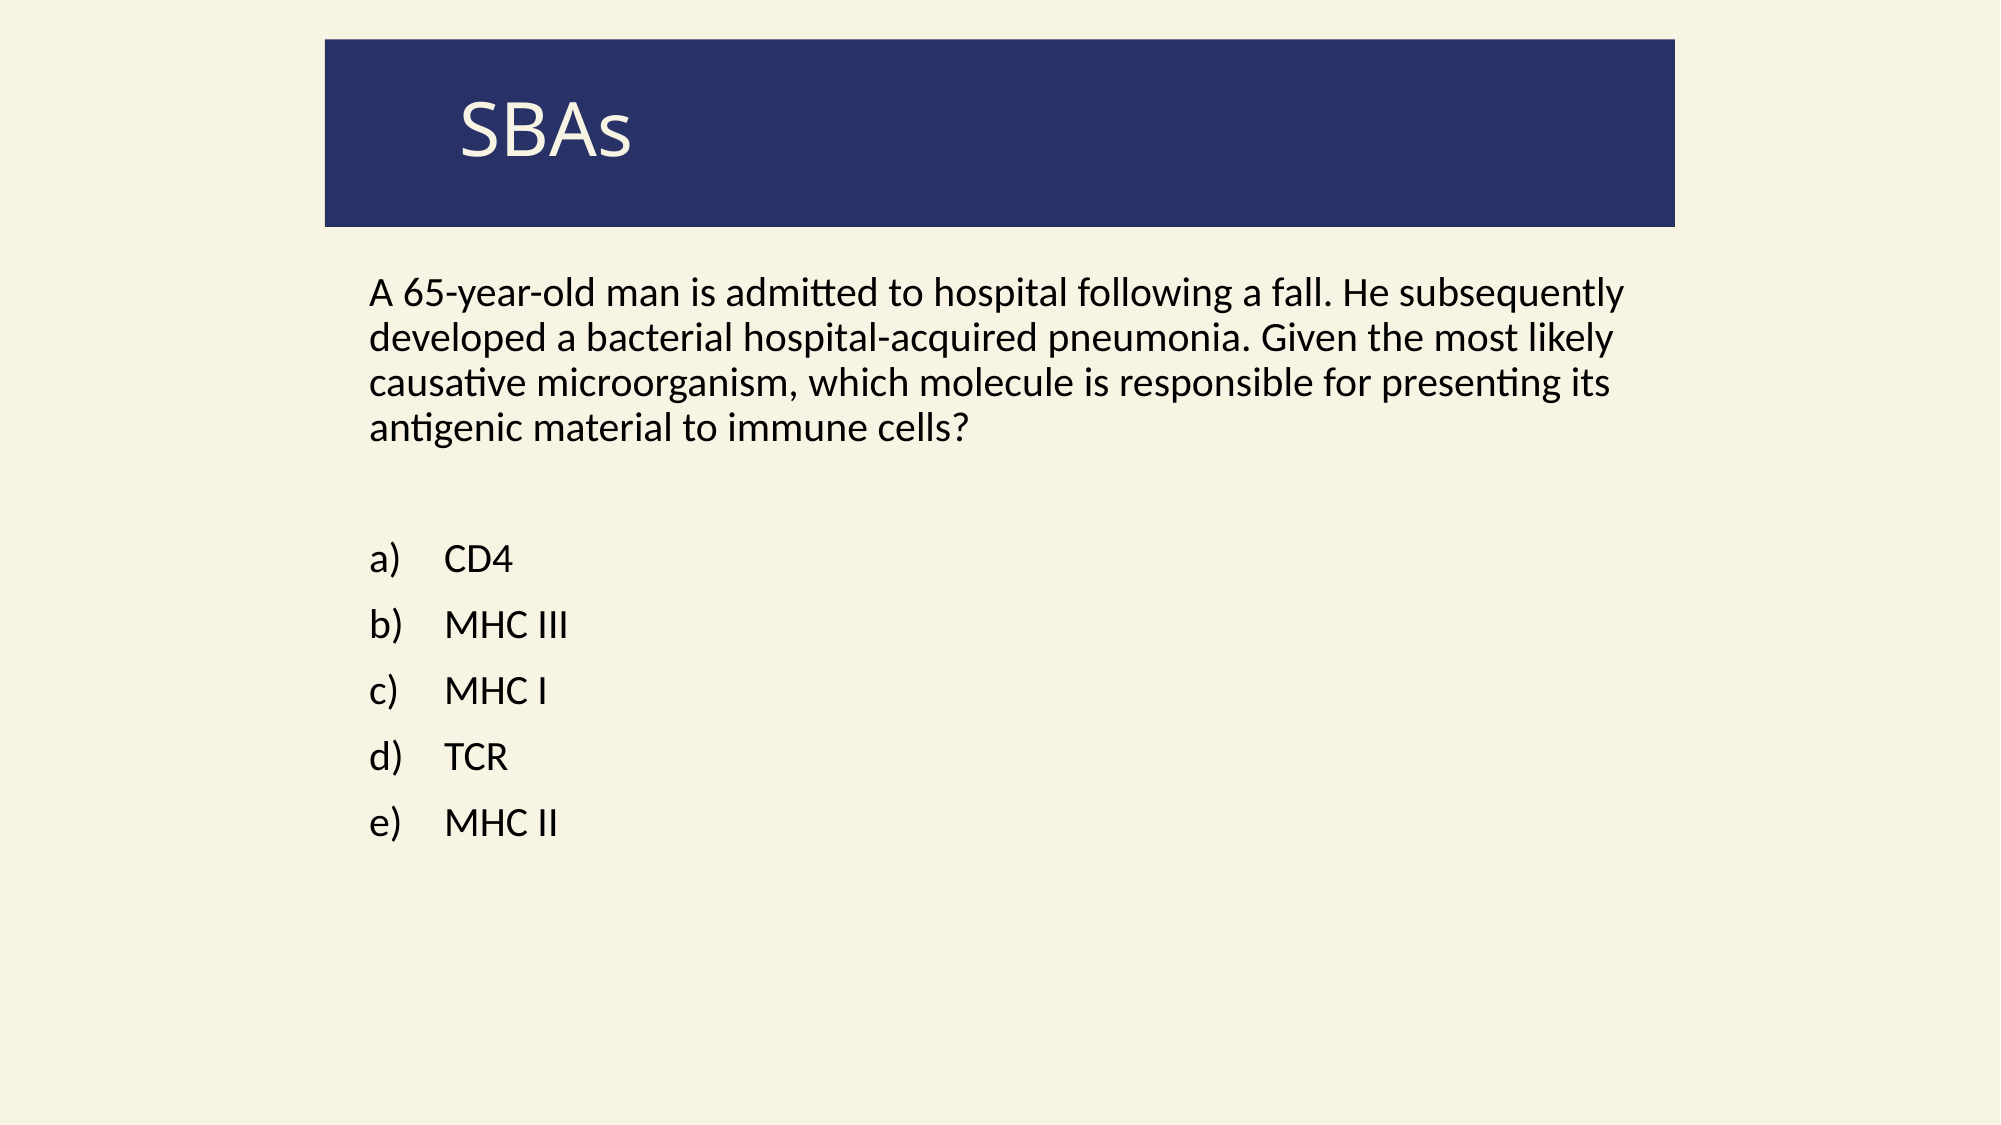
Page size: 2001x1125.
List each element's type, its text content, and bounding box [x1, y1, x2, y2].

list A 65-year-old man is admitted to hospital following a fall. He subsequently developed a bacterial hospital-acquired pneumonia. Given the most likely causative microorganism, which molecule is responsible for presenting its antigenic material to immune cells? CD4 MHC III MHC I TCR MHC II [324, 262, 1675, 1005]
text_box [324, 39, 1675, 227]
text_box SBAs [444, 73, 1136, 179]
